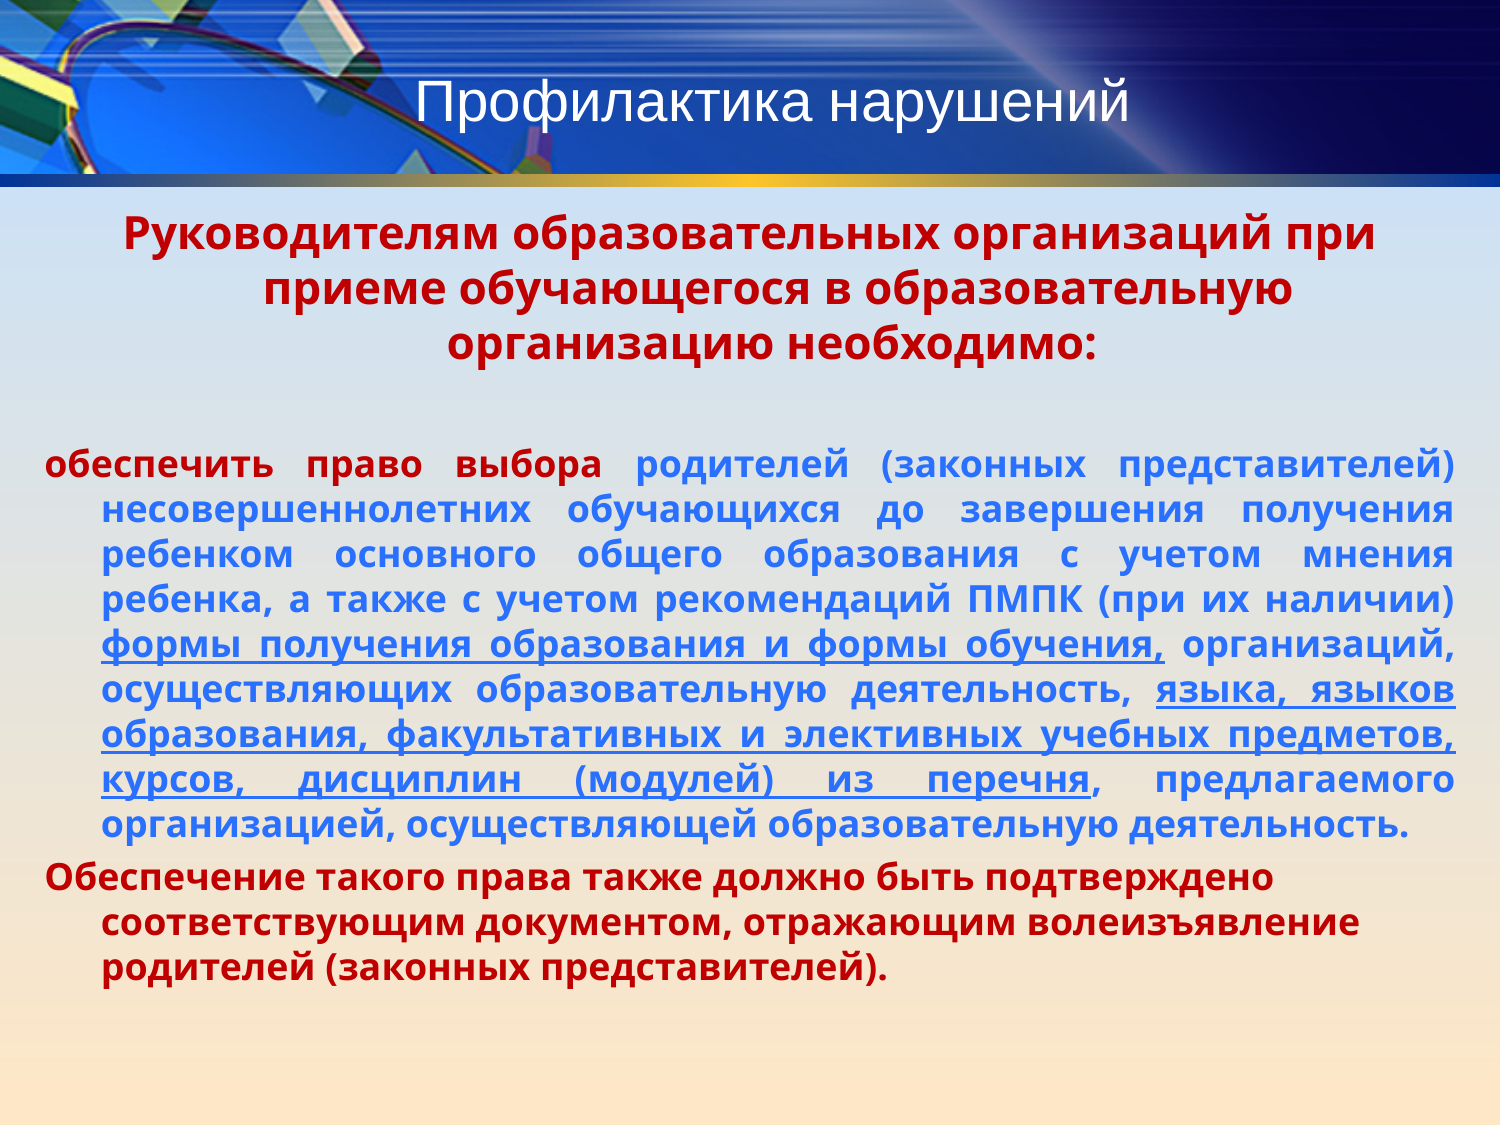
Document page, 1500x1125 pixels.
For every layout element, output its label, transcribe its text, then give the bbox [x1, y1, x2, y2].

picture [0, 0, 1500, 175]
title Профилактика нарушений [162, 52, 1400, 145]
list Руководителям образовательных организаций при приеме обучающегося в образовательную организацию необходимо: обеспечить право выбора родителей (законных представителей) несовершеннолетних обучающихся до завершения получения ребенком основного общего образования с учетом мнения ребенка, а также с учетом рекомендаций ПМПК (при их наличии) формы получения образования и формы обучения, организаций, осуществляющих образовательную деятельность, языка, языков образования, факультативных и элективных учебных предметов, курсов, дисциплин (модулей) из перечня, предлагаемого организацией, осуществляющей образовательную деятельность. Обеспечение такого права также должно быть подтверждено соответствующим документом, отражающим волеизъявление родителей (законных представителей). [29, 196, 1471, 1086]
